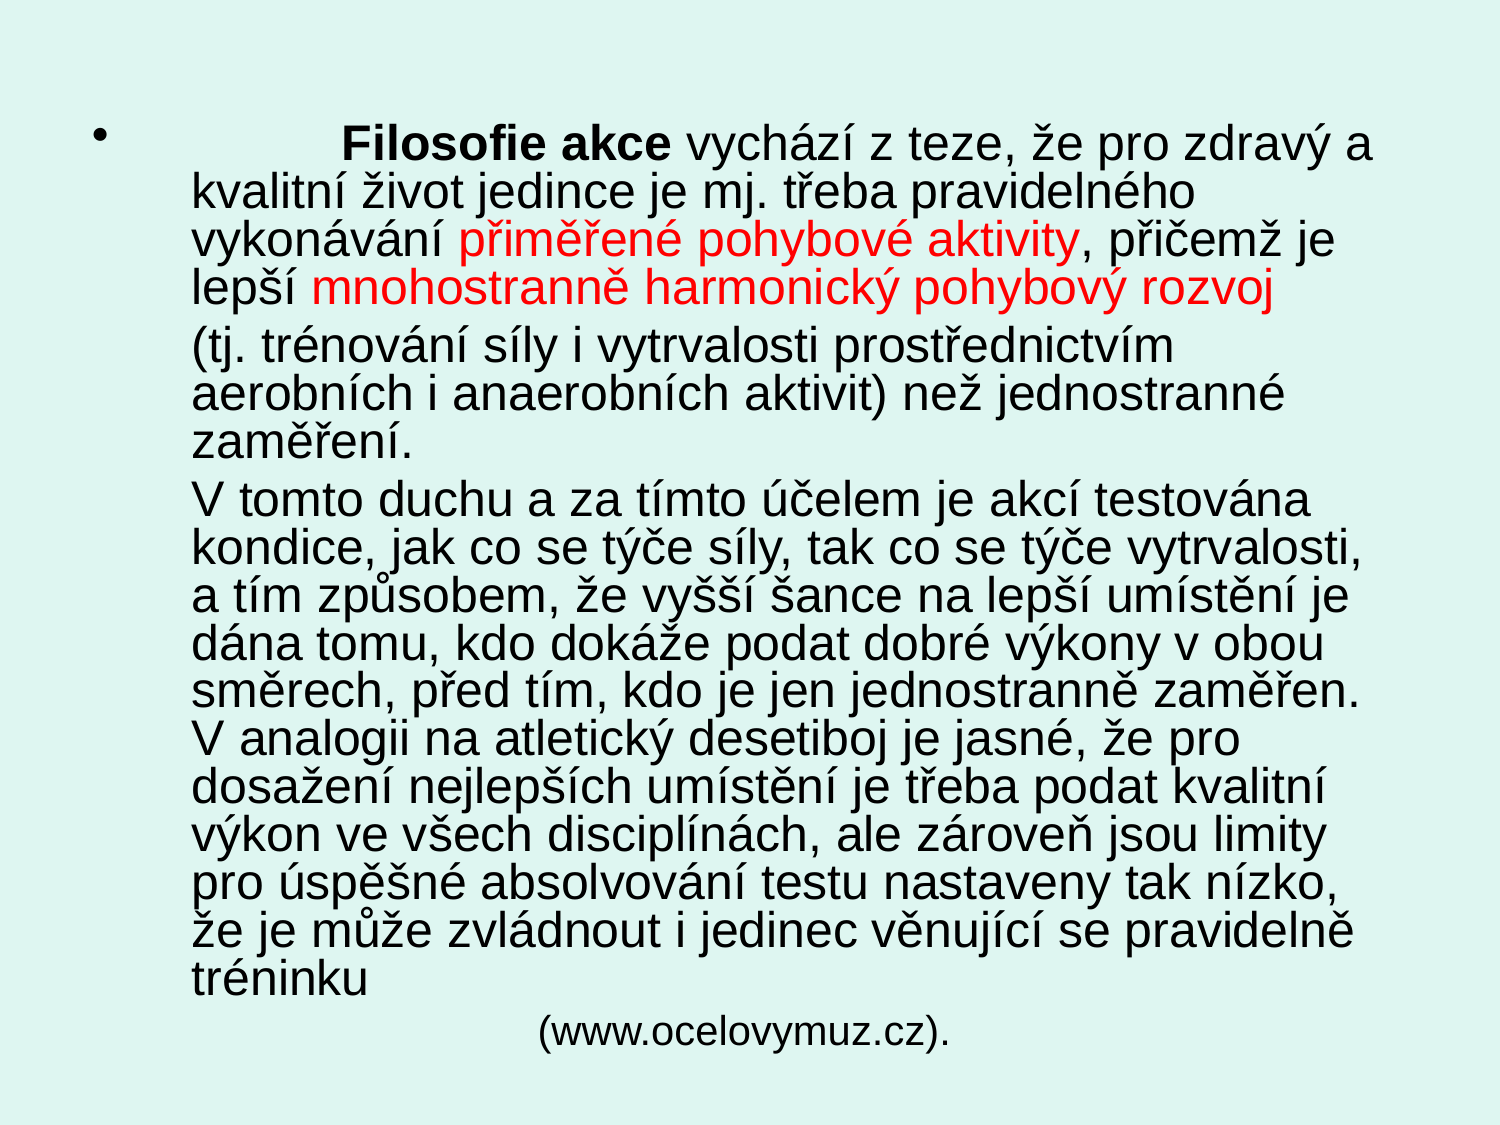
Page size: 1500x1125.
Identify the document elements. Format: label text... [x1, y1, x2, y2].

list Filosofie akce vychází z teze, že pro zdravý a kvalitní život jedince je mj. třeba pravidelného vykonávání přiměřené pohybové aktivity, přičemž je lepší mnohostranně harmonický pohybový rozvoj (tj. trénování síly i vytrvalosti prostřednictvím aerobních i anaerobních aktivit) než jednostranné zaměření. V tomto duchu a za tímto účelem je akcí testována kondice, jak co se týče síly, tak co se týče vytrvalosti, a tím způsobem, že vyšší šance na lepší umístění je dána tomu, kdo dokáže podat dobré výkony v obou směrech, před tím, kdo je jen jednostranně zaměřen. V analogii na atletický desetiboj je jasné, že pro dosažení nejlepších umístění je třeba podat kvalitní výkon ve všech disciplínách, ale zároveň jsou limity pro úspěšné absolvování testu nastaveny tak nízko, že je může zvládnout i jedinec věnující se pravidelně tréninku (www.ocelovymuz.cz). [76, 54, 1412, 1094]
